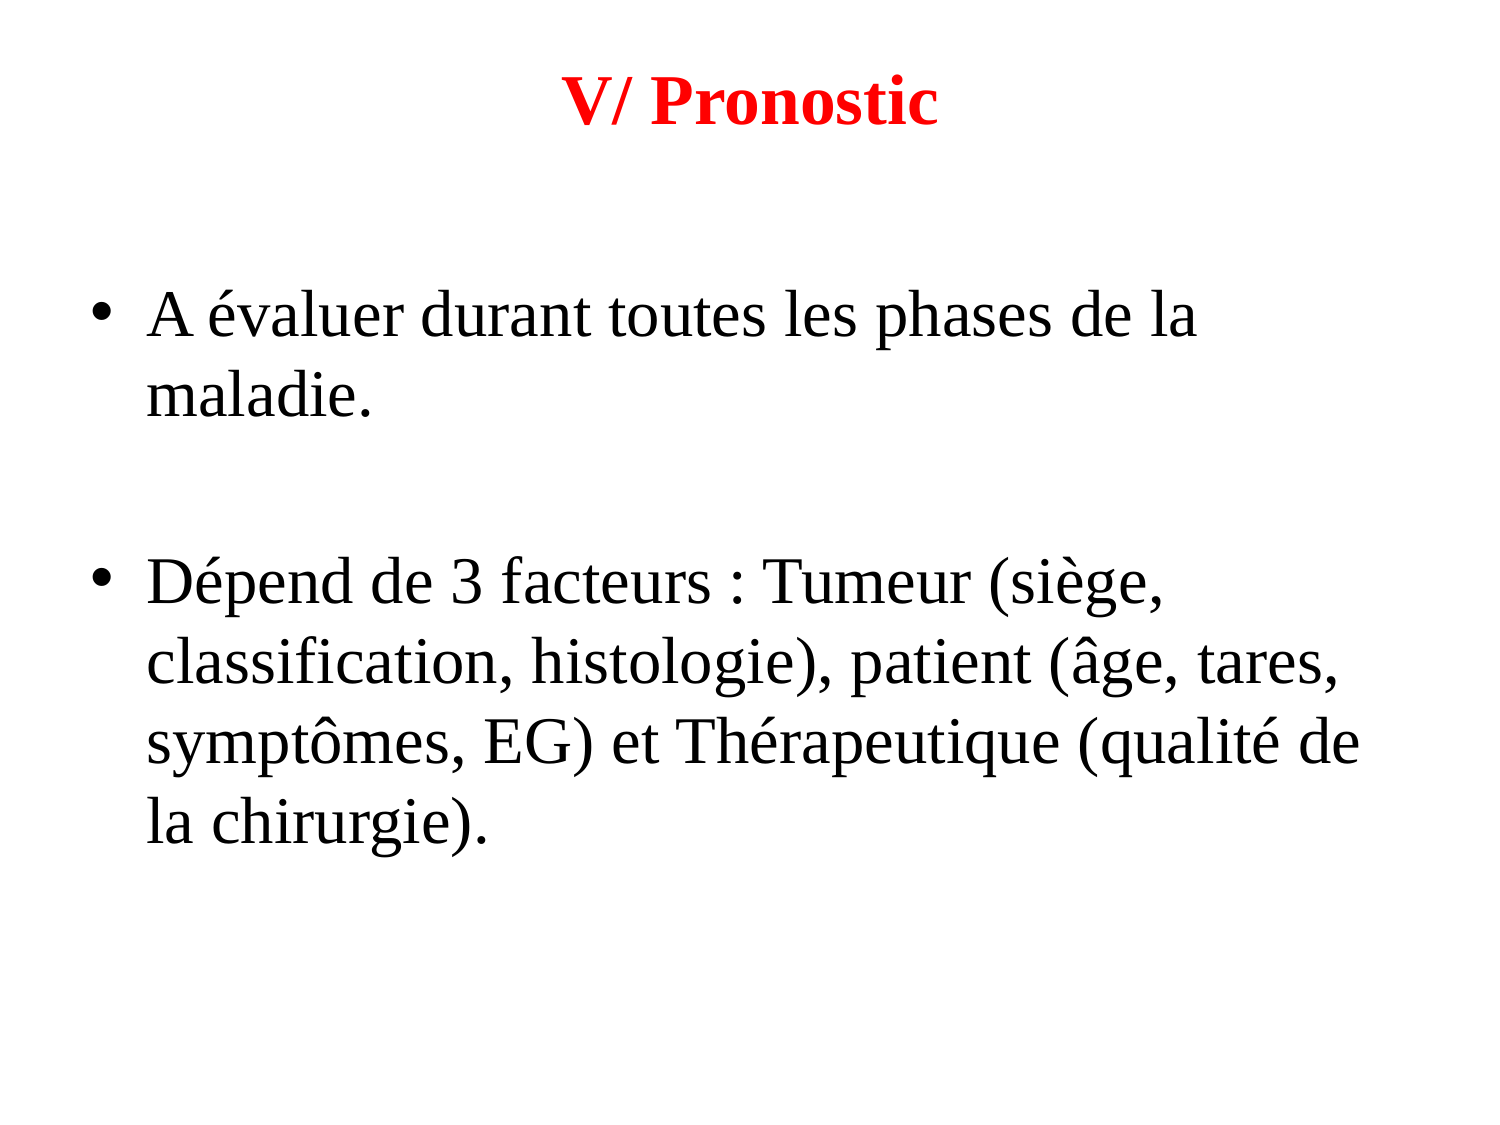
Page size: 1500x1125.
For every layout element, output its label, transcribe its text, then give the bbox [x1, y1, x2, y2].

title V/ Pronostic [75, 45, 1425, 233]
list A évaluer durant toutes les phases de la maladie. Dépend de 3 facteurs : Tumeur (siège, classification, histologie), patient (âge, tares, symptômes, EG) et Thérapeutique (qualité de la chirurgie). [75, 262, 1425, 1005]
